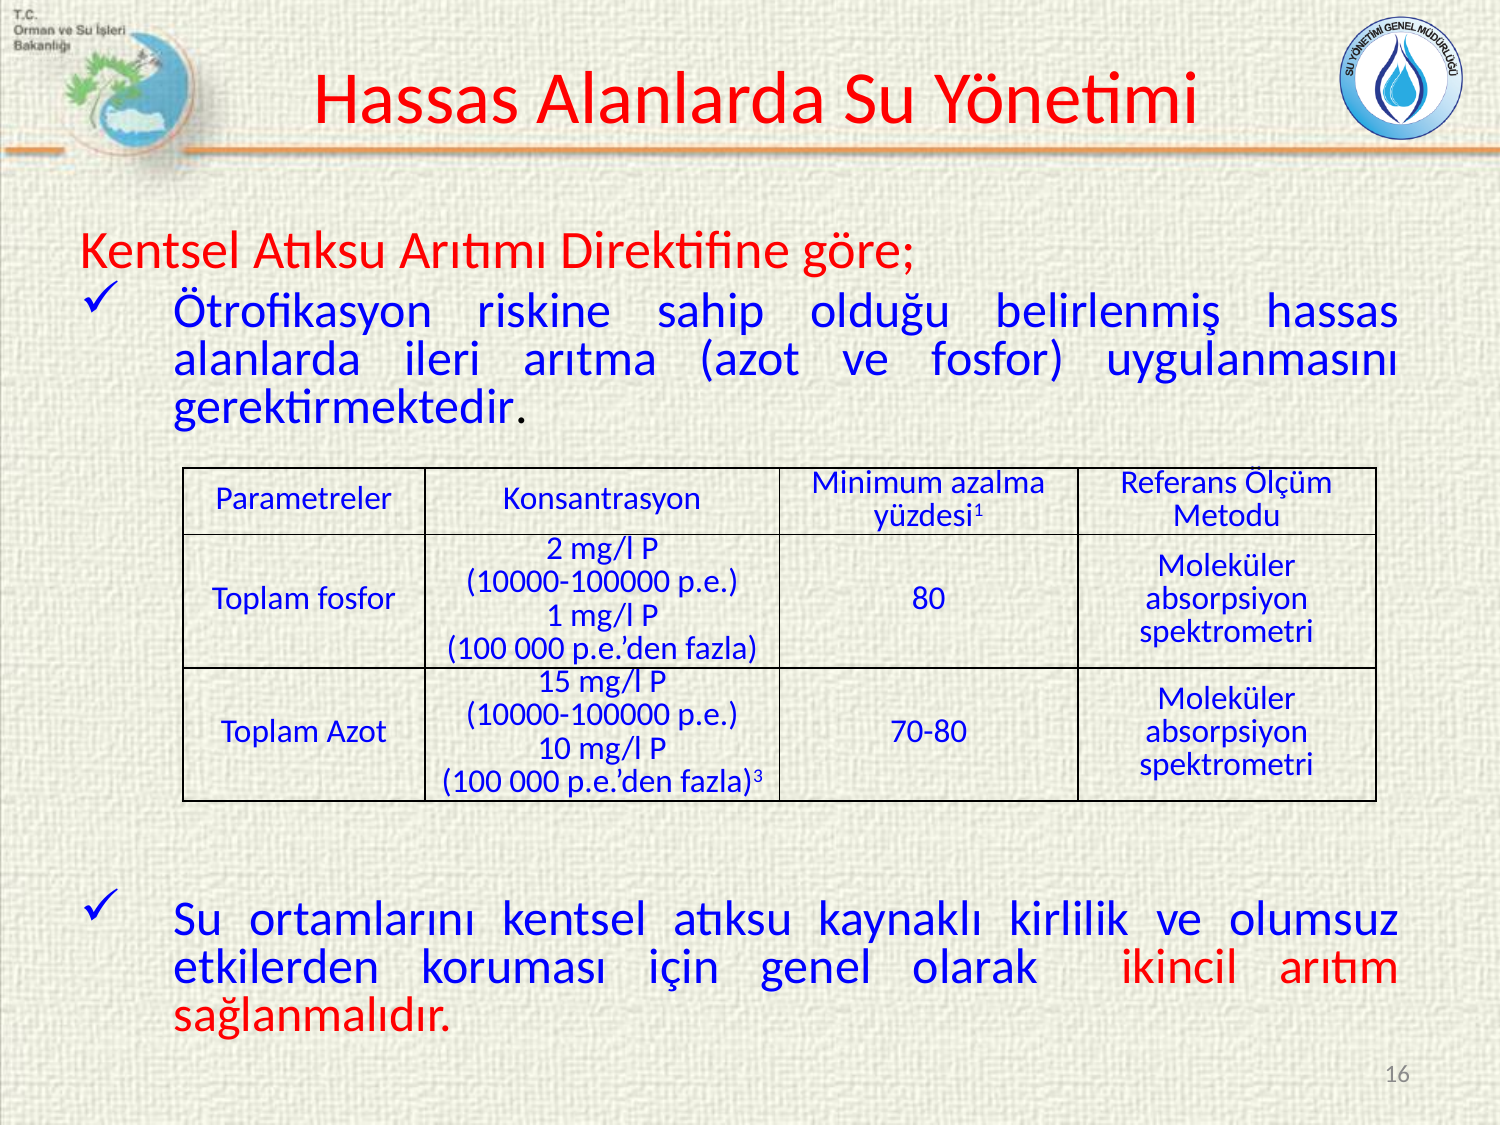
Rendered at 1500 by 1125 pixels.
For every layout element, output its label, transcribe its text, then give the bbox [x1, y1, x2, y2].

table_cell 15 mg/l P (10000-100000 p.e.) 10 mg/l P (100 000 p.e.’den fazla)3 [426, 669, 779, 800]
table_cell Toplam fosfor [184, 535, 424, 667]
table_cell 80 [780, 535, 1077, 667]
list Kentsel Atıksu Arıtımı Direktifine göre; Ötrofikasyon riskine sahip olduğu belirlenmiş hassas alanlarda ileri arıtma (azot ve fosfor) uygulanmasını gerektirmektedir. Su ortamlarını kentsel atıksu kaynaklı kirlilik ve olumsuz etkilerden koruması için genel olarak ikincil arıtım sağlanmalıdır. [64, 219, 1416, 1012]
table_cell Moleküler absorpsiyon spektrometri [1079, 535, 1375, 667]
table_header Konsantrasyon [426, 469, 779, 534]
table_header Parametreler [184, 469, 424, 534]
table_header Minimum azalma yüzdesi1 [780, 469, 1077, 534]
title Hassas Alanlarda Su Yönetimi [81, 0, 1433, 188]
picture [0, 0, 1500, 1125]
table_header Referans Ölçüm Metodu [1079, 469, 1375, 534]
table_cell Toplam Azot [184, 669, 424, 800]
table_cell Moleküler absorpsiyon spektrometri [1079, 669, 1375, 800]
table_cell 70-80 [780, 669, 1077, 800]
table_cell 2 mg/l P (10000-100000 p.e.) 1 mg/l P (100 000 p.e.’den fazla) [426, 535, 779, 667]
slide_number 16 [1074, 1042, 1425, 1103]
